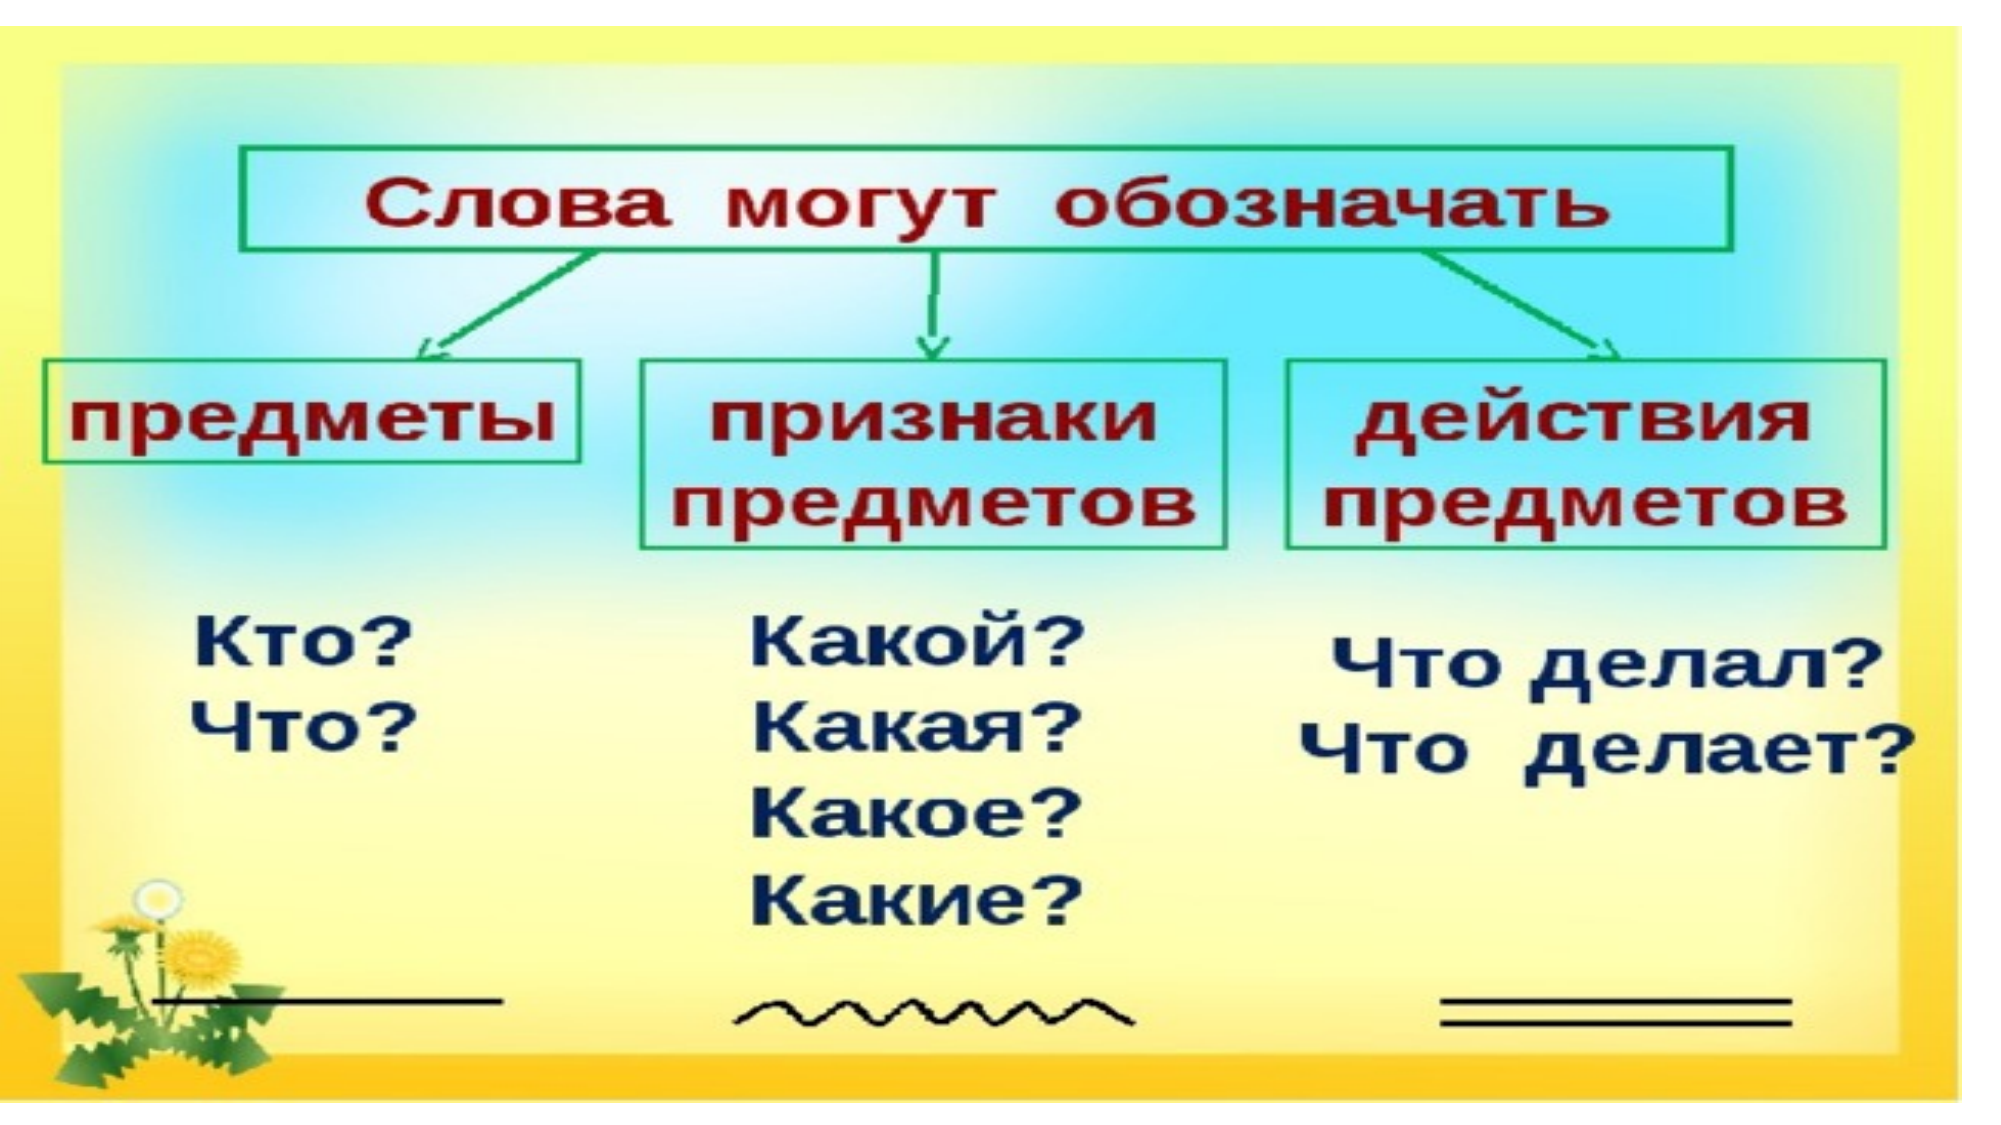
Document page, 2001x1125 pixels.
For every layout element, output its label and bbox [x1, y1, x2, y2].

list [0, 26, 1962, 1103]
